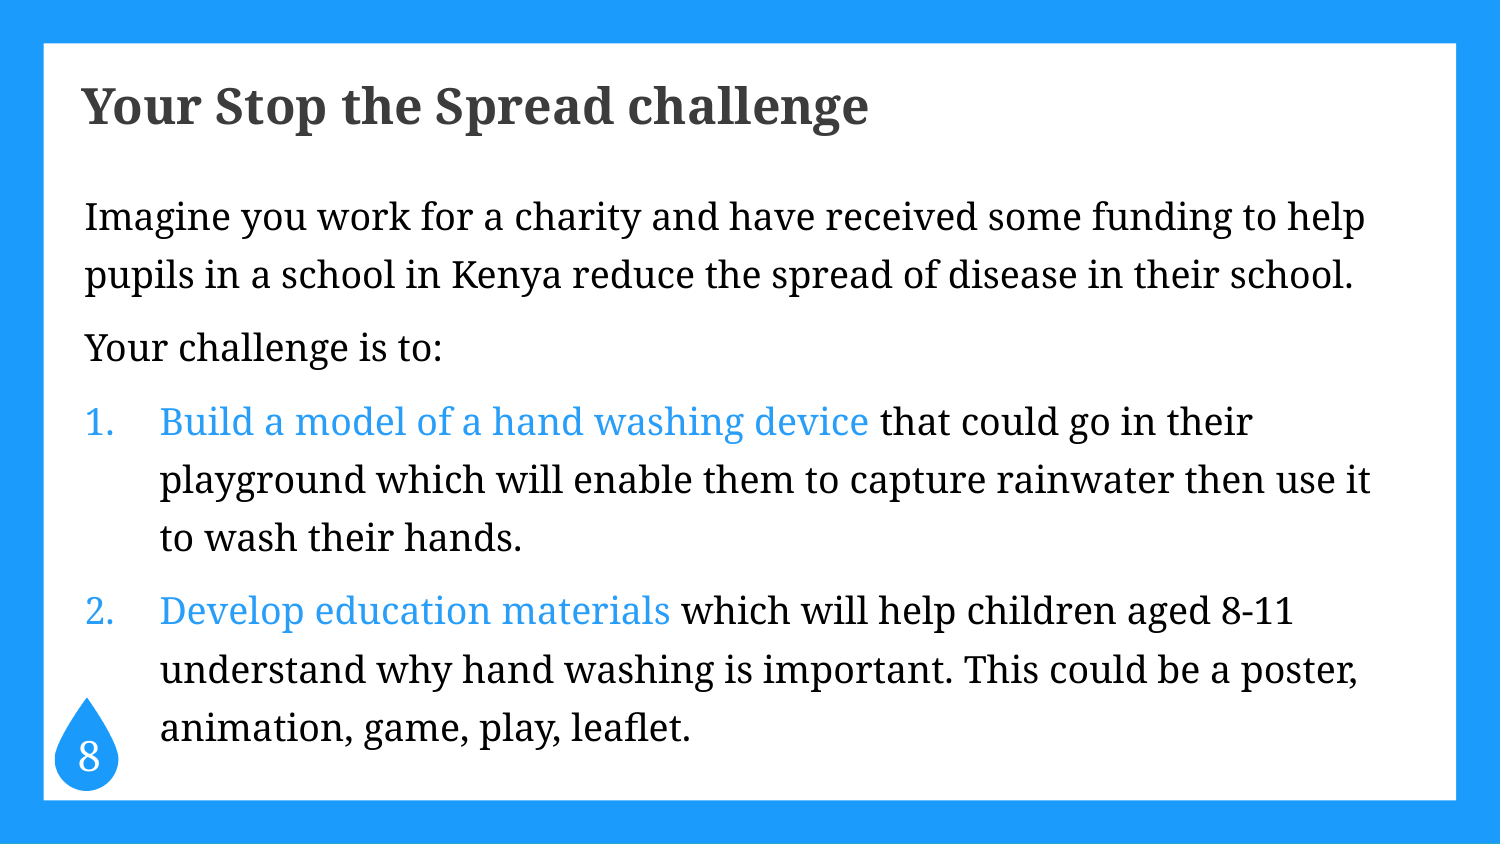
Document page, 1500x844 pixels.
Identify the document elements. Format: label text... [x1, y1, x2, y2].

picture [53, 695, 120, 793]
text_box [43, 43, 1457, 801]
text_box [0, 0, 1500, 844]
text_box Your Stop the Spread challenge [73, 66, 1049, 142]
text_box Imagine you work for a charity and have received some funding to help pupils in a school in Kenya reduce the spread of disease in their school. Your challenge is to: Build a model of a hand washing device that could go in their playground which will enable them to capture rainwater then use it to wash their hands. Develop education materials which will help children aged 8-11 understand why hand washing is important. This could be a poster, animation, game, play, leaflet. [77, 171, 1396, 757]
